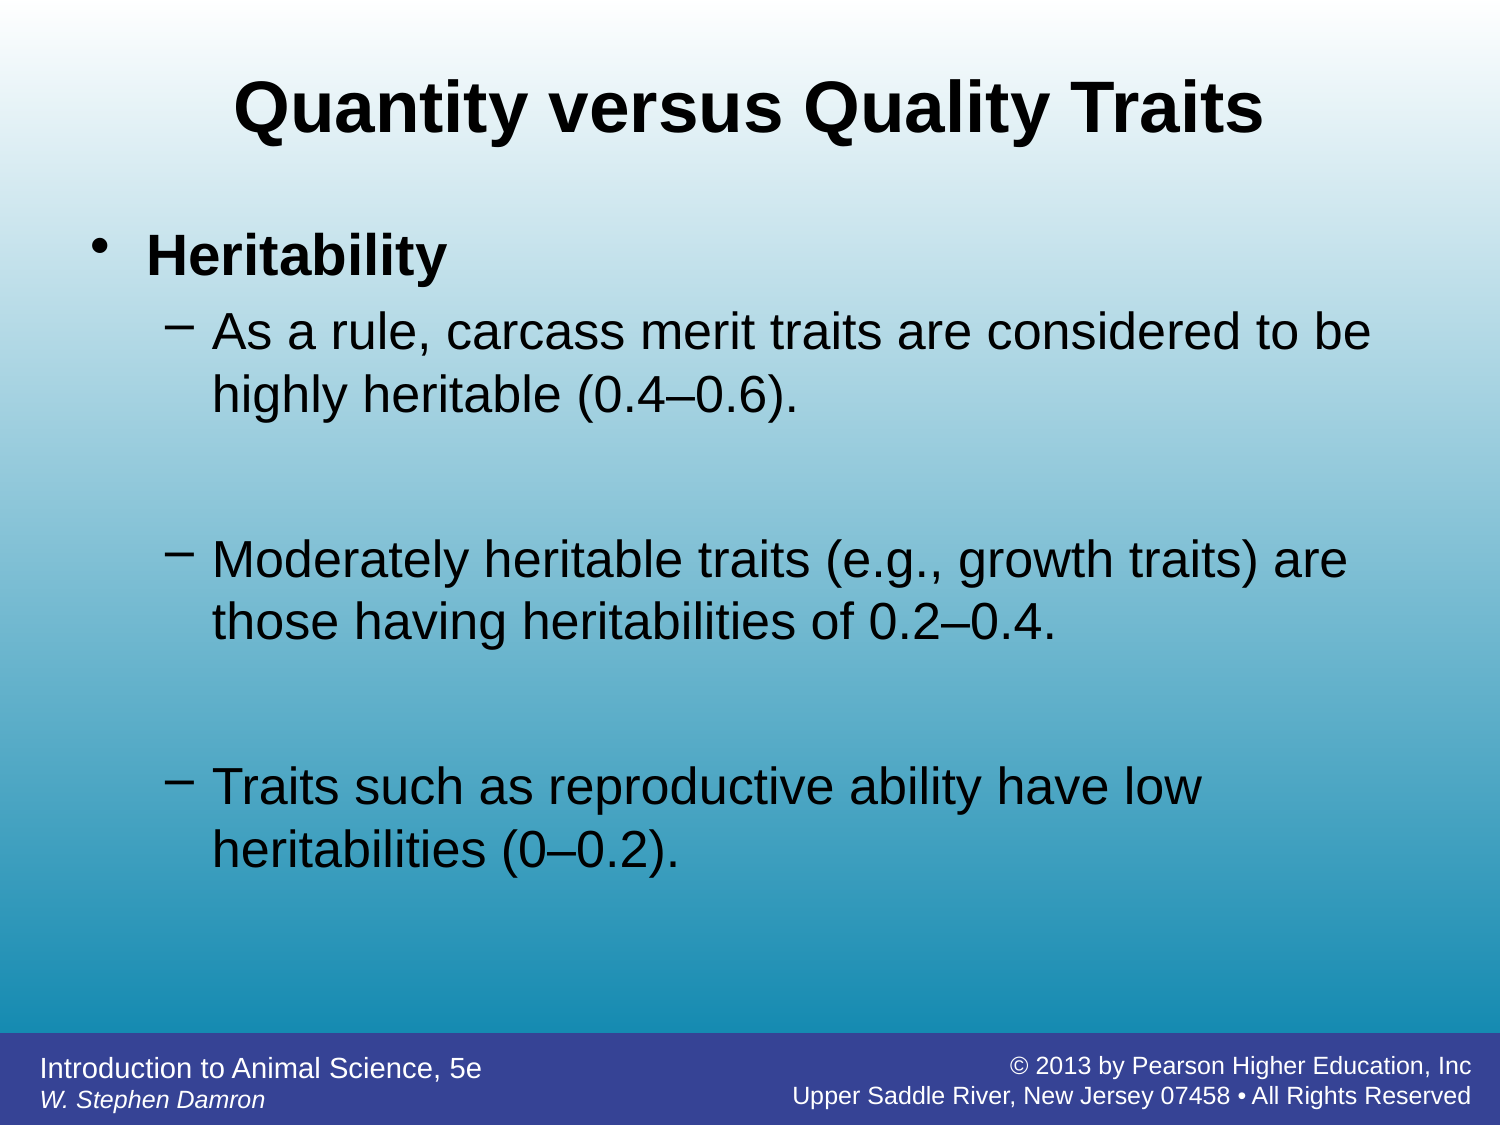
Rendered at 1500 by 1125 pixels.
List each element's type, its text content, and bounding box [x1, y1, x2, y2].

picture [0, 1033, 1500, 1125]
title Quantity versus Quality Traits [74, 44, 1426, 163]
list Heritability As a rule, carcass merit traits are considered to be highly heritable (0.4–0.6). Moderately heritable traits (e.g., growth traits) are those having heritabilities of 0.2–0.4. Traits such as reproductive ability have low heritabilities (0–0.2). [74, 209, 1426, 1023]
